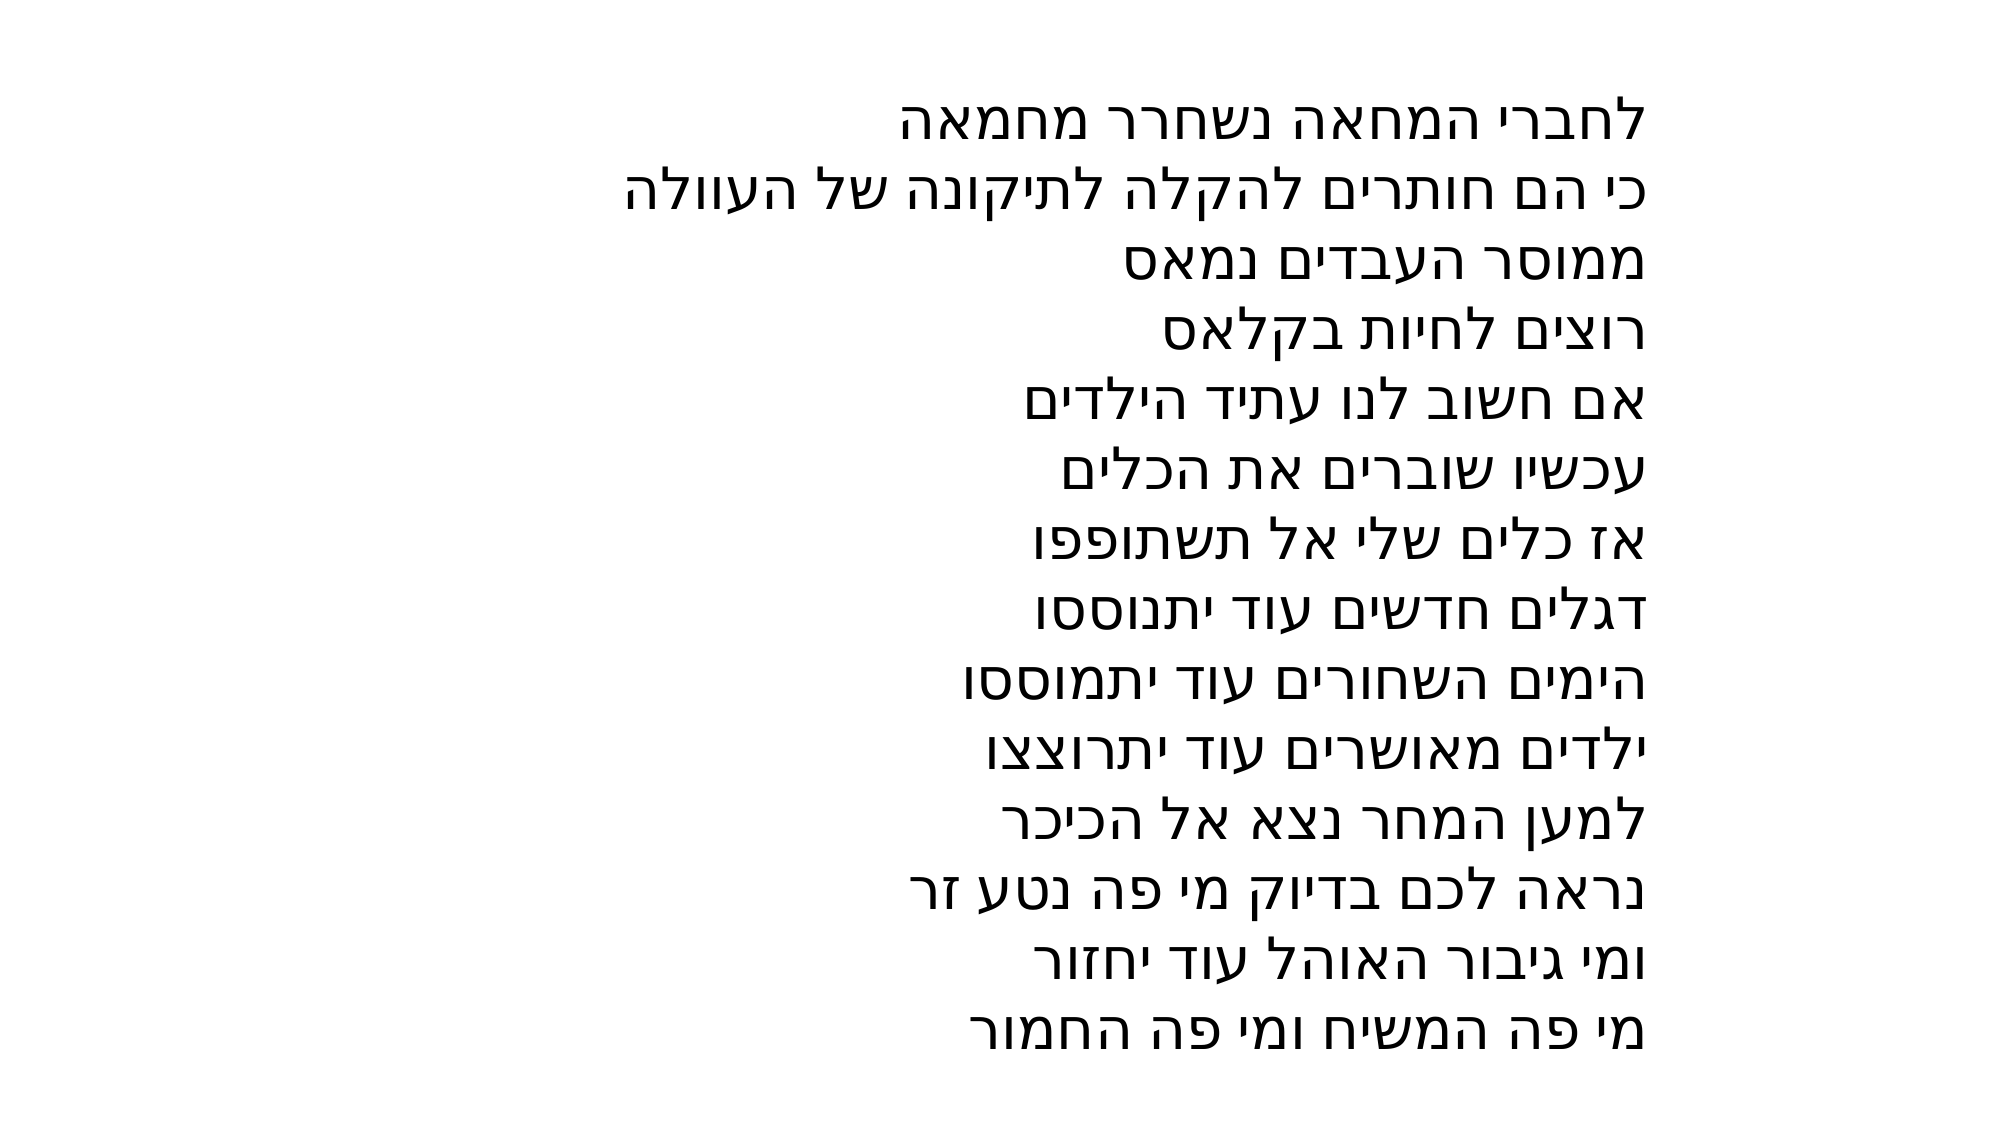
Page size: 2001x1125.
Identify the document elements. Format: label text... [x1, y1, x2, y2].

text_box לחברי המחאה נשחרר מחמאה כי הם חותרים להקלה לתיקונה של העוולה ממוסר העבדים נמאס רוצים לחיות בקלאס אם חשוב לנו עתיד הילדים עכשיו שוברים את הכלים אז כלים שלי אל תשתופפו דגלים חדשים עוד יתנוססו הימים השחורים עוד יתמוססו ילדים מאושרים עוד יתרוצצו למען המחר נצא אל הכיכר נראה לכם בדיוק מי פה נטע זר ומי גיבור האוהל עוד יחזור מי פה המשיח ומי פה החמור [392, 74, 1664, 1069]
